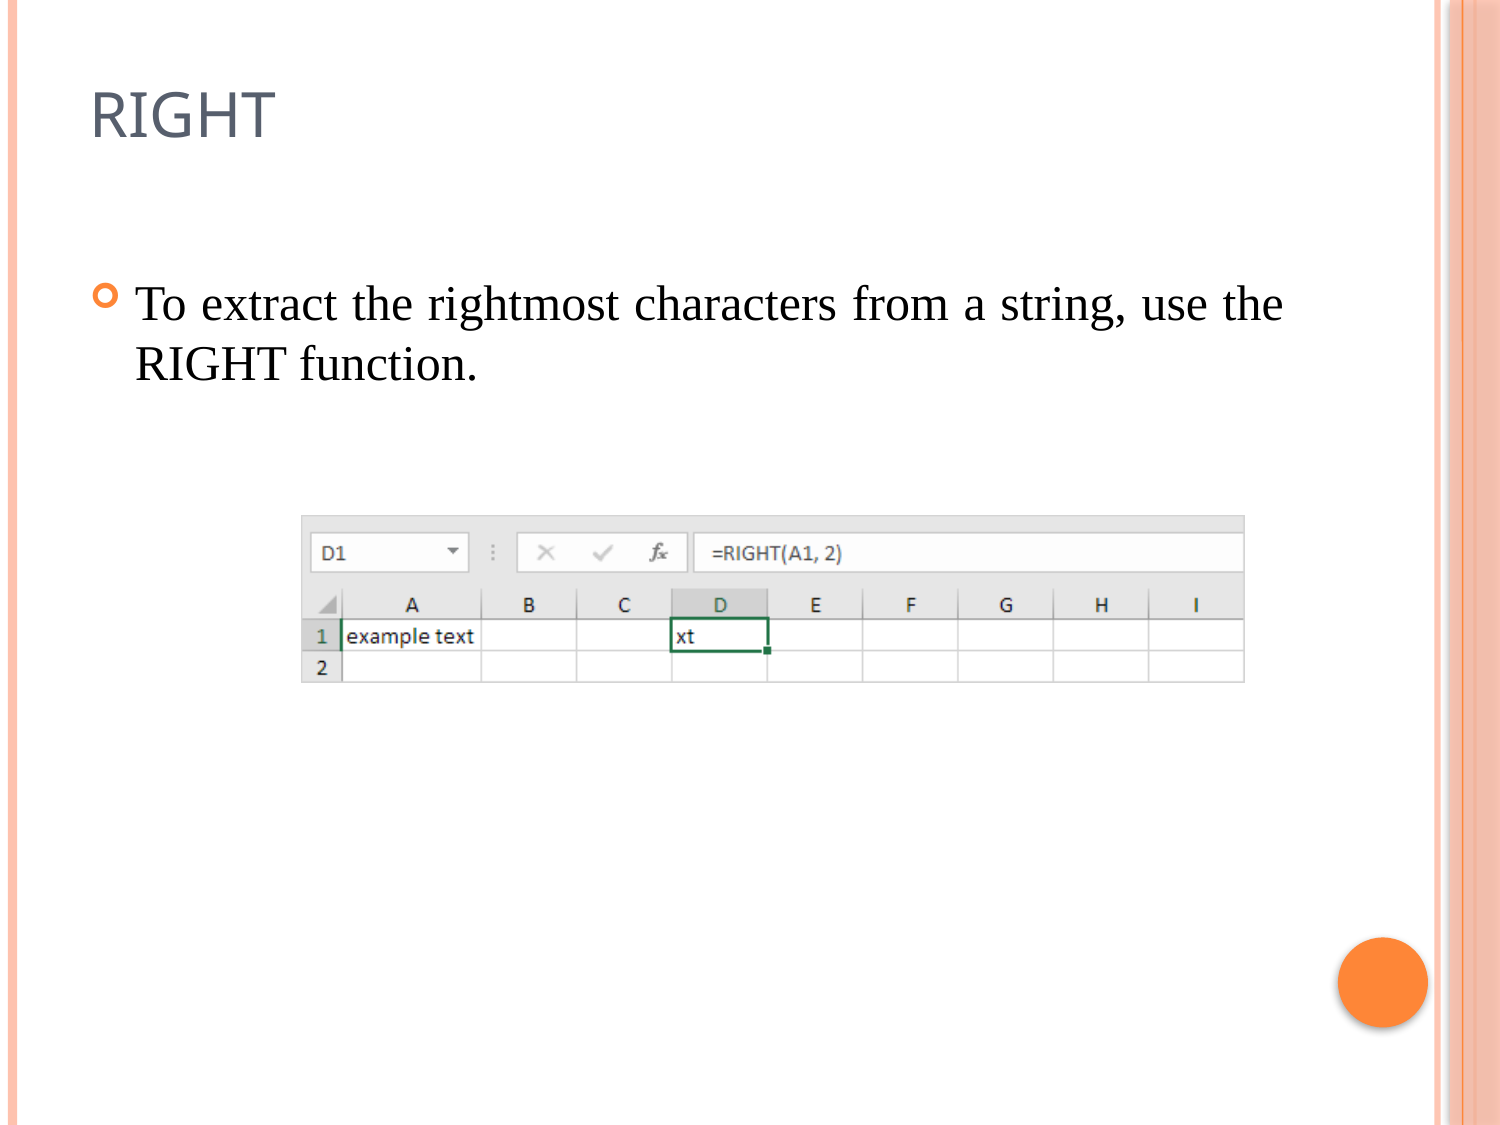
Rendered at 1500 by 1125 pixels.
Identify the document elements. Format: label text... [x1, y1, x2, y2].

list To extract the rightmost characters from a string, use the RIGHT function. [75, 262, 1300, 1062]
picture [300, 514, 1246, 683]
title Right [75, 45, 1300, 233]
